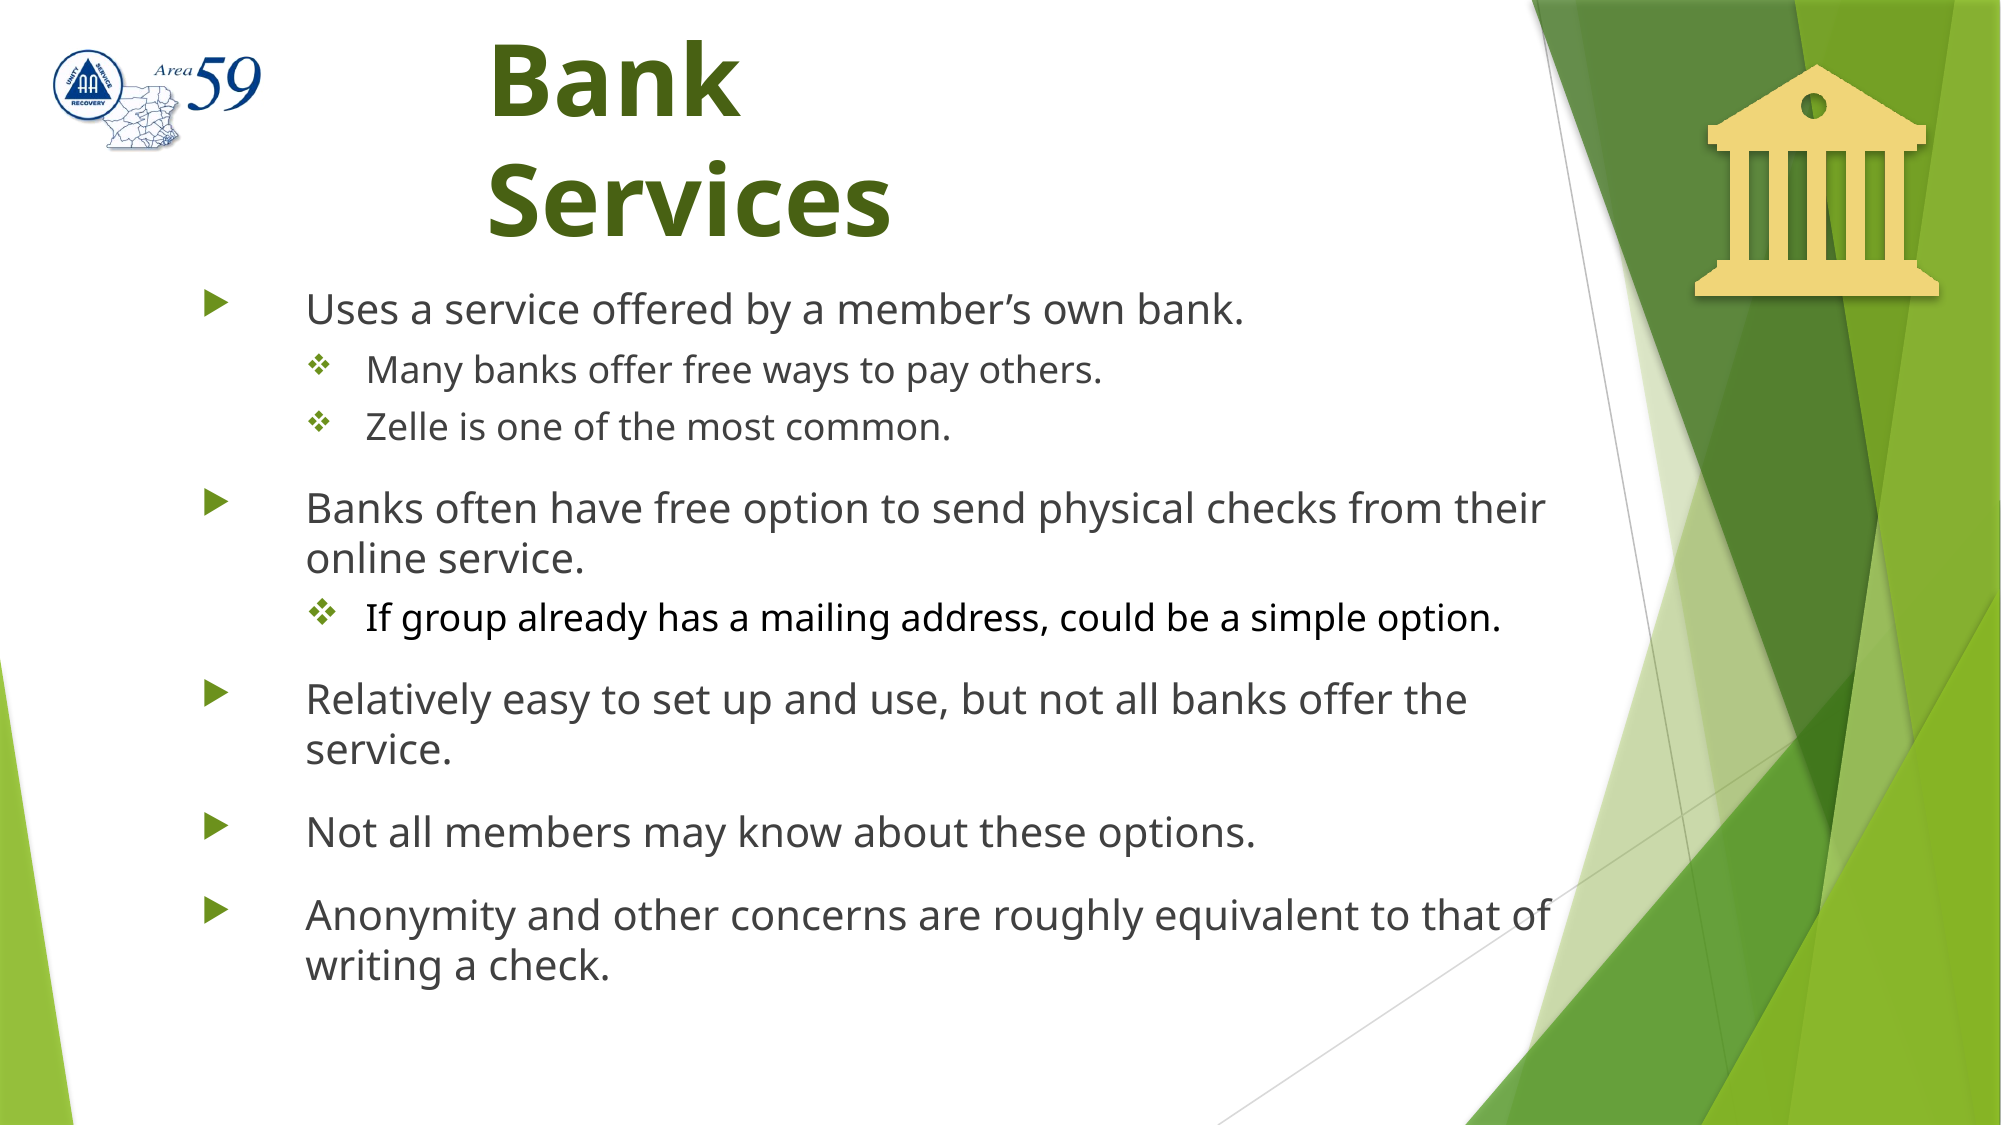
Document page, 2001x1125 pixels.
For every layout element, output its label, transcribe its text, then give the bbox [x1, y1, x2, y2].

text_box Bank Services [486, 72, 1172, 201]
text_box [1662, 25, 1971, 334]
picture [44, 44, 265, 155]
text_box Uses a service offered by a member’s own bank. Many banks offer free ways to pay others. Zelle is one of the most common. Banks often have free option to send physical checks from their online service. If group already has a mailing address, could be a simple option. Relatively easy to set up and use, but not all banks offer the service. Not all members may know about these options. Anonymity and other concerns are roughly equivalent to that of writing a check. . [125, 283, 1552, 1067]
